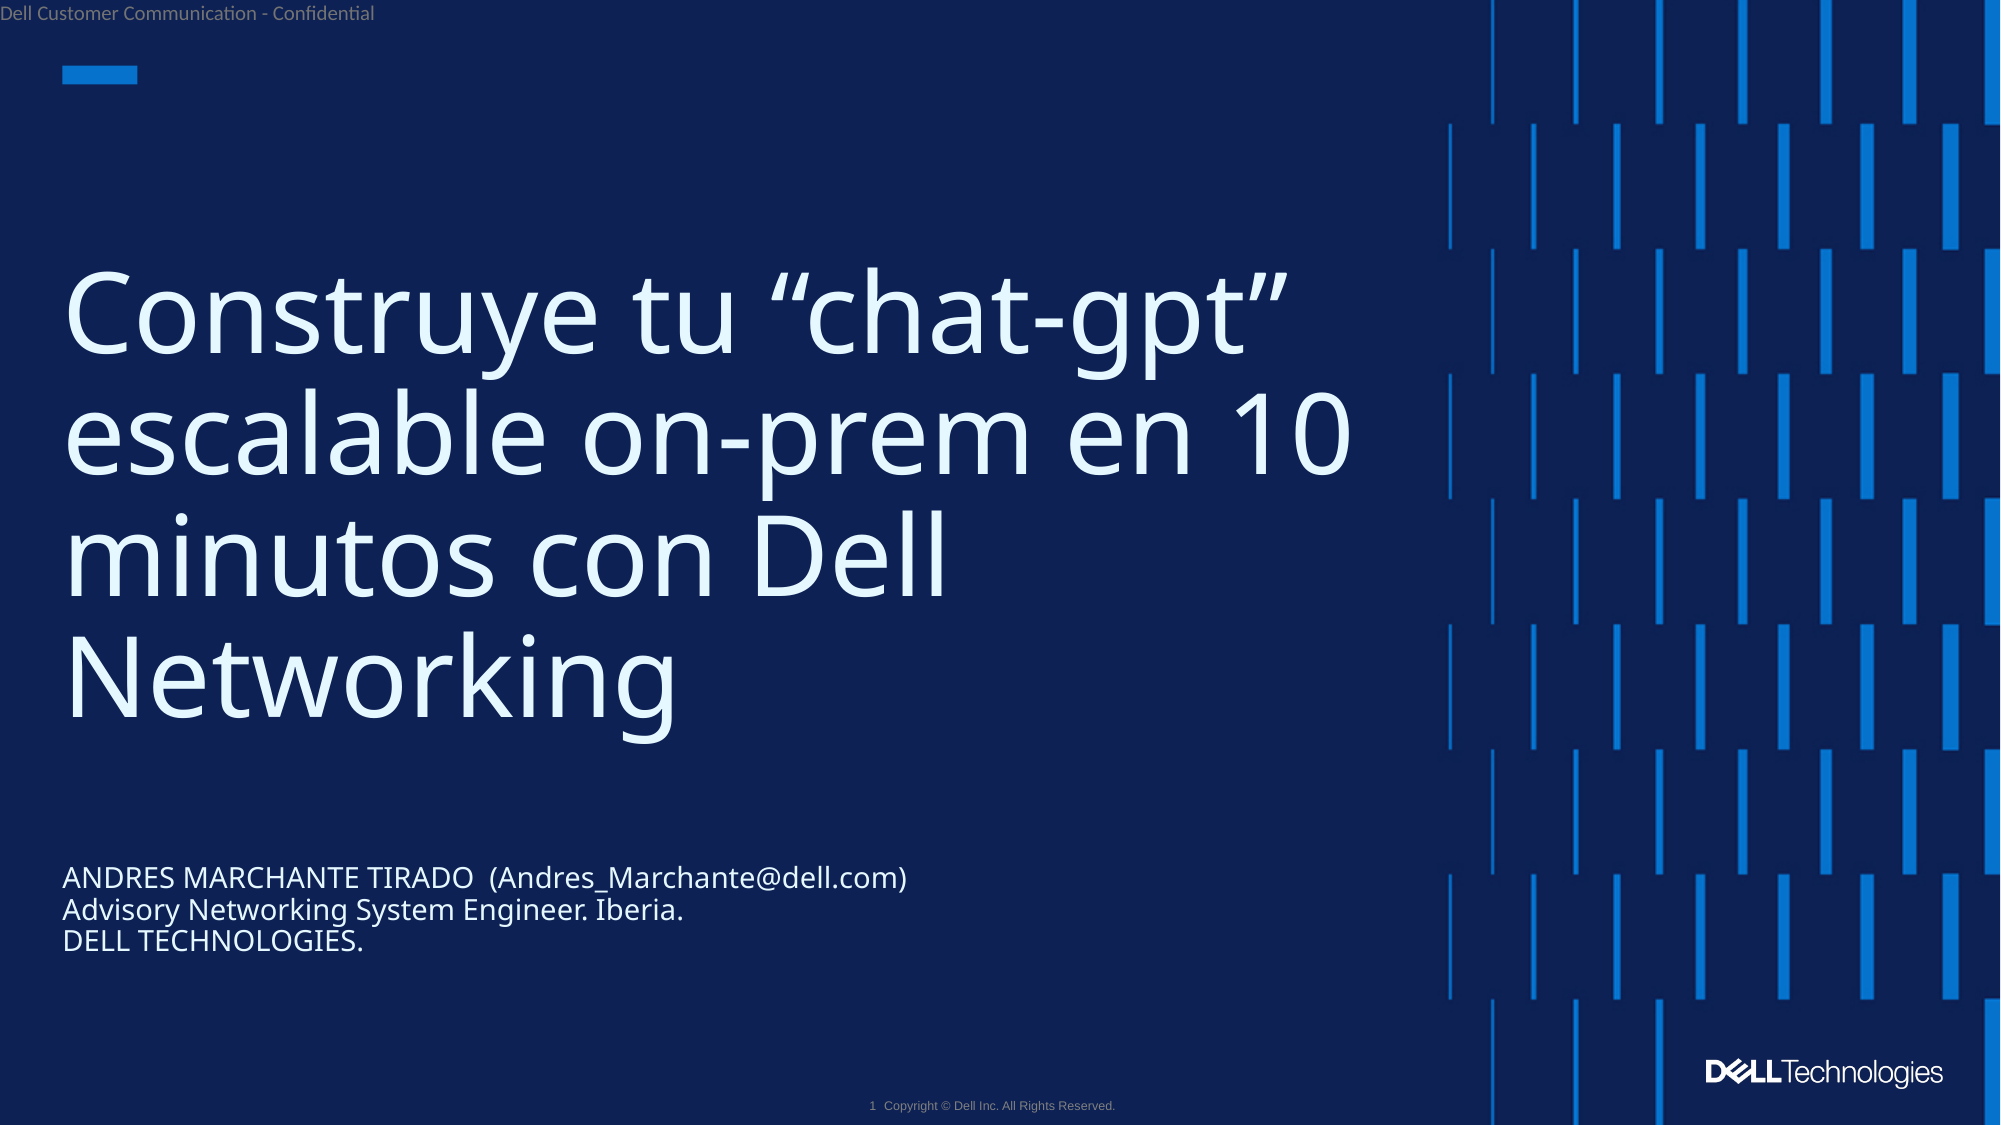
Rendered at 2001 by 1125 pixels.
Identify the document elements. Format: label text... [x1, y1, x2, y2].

title Construye tu “chat-gpt” escalable on-prem en 10 minutos con Dell Networking ANDRES MARCHANTE TIRADO (Andres_Marchante@dell.com) Advisory Networking System Engineer. Iberia. DELL TECHNOLOGIES. [62, 249, 1380, 958]
picture [0, 0, 2001, 1125]
